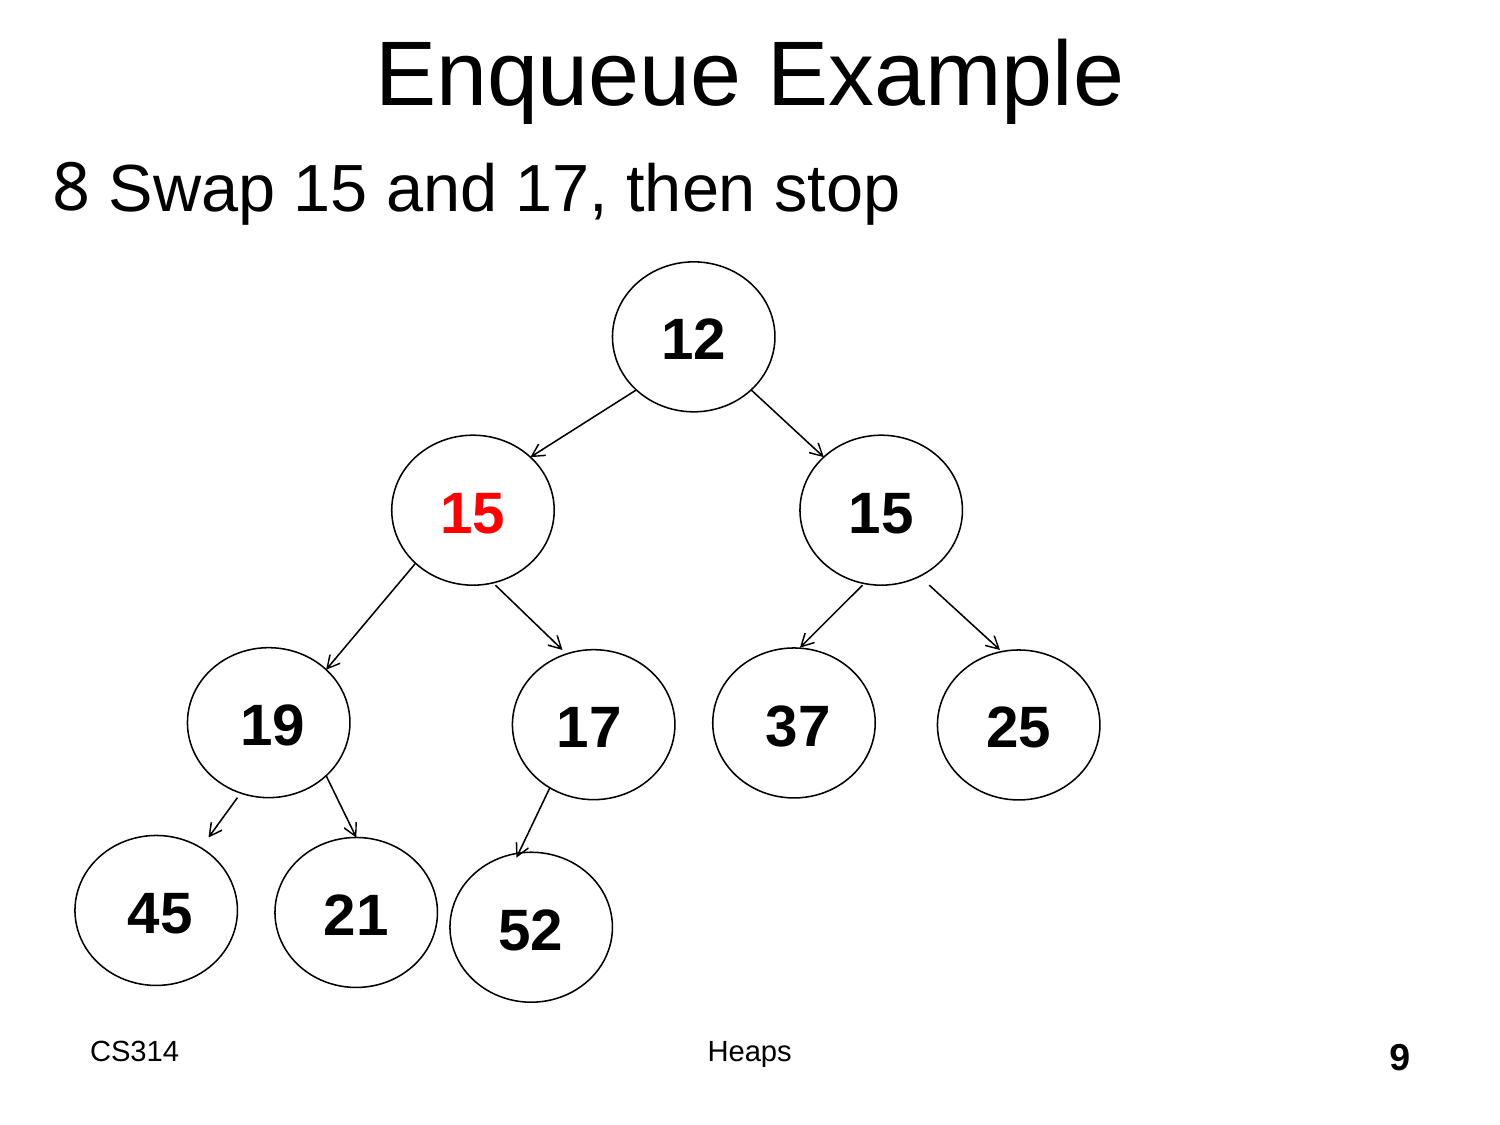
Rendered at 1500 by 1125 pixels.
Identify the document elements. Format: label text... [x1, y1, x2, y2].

text_box 21 [308, 869, 404, 955]
footer Heaps [462, 1024, 1038, 1101]
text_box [325, 775, 357, 838]
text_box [516, 787, 551, 858]
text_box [208, 797, 238, 838]
text_box [449, 854, 613, 1003]
slide_number 9 [1112, 1024, 1426, 1101]
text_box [750, 389, 824, 458]
text_box 37 [750, 680, 846, 766]
text_box [612, 261, 775, 412]
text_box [799, 584, 863, 648]
text_box 52 [483, 884, 579, 970]
text_box 45 [113, 867, 208, 953]
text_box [495, 584, 563, 651]
text_box [74, 835, 238, 986]
text_box 12 [646, 294, 742, 379]
text_box 15 [833, 467, 929, 552]
text_box [712, 647, 876, 798]
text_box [928, 584, 1001, 651]
text_box [187, 647, 350, 798]
list Swap 15 and 17, then stop [37, 137, 1463, 1038]
text_box 19 [225, 680, 321, 765]
text_box [799, 435, 963, 586]
title Enqueue Example [112, 0, 1388, 137]
text_box 17 [542, 681, 637, 767]
text_box [391, 435, 555, 586]
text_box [325, 562, 416, 670]
text_box 25 [971, 682, 1067, 767]
slide_number CS314 [74, 1024, 451, 1101]
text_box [530, 389, 637, 458]
text_box [274, 837, 438, 988]
text_box [512, 649, 675, 800]
text_box [937, 649, 1100, 800]
text_box 15 [425, 467, 521, 552]
